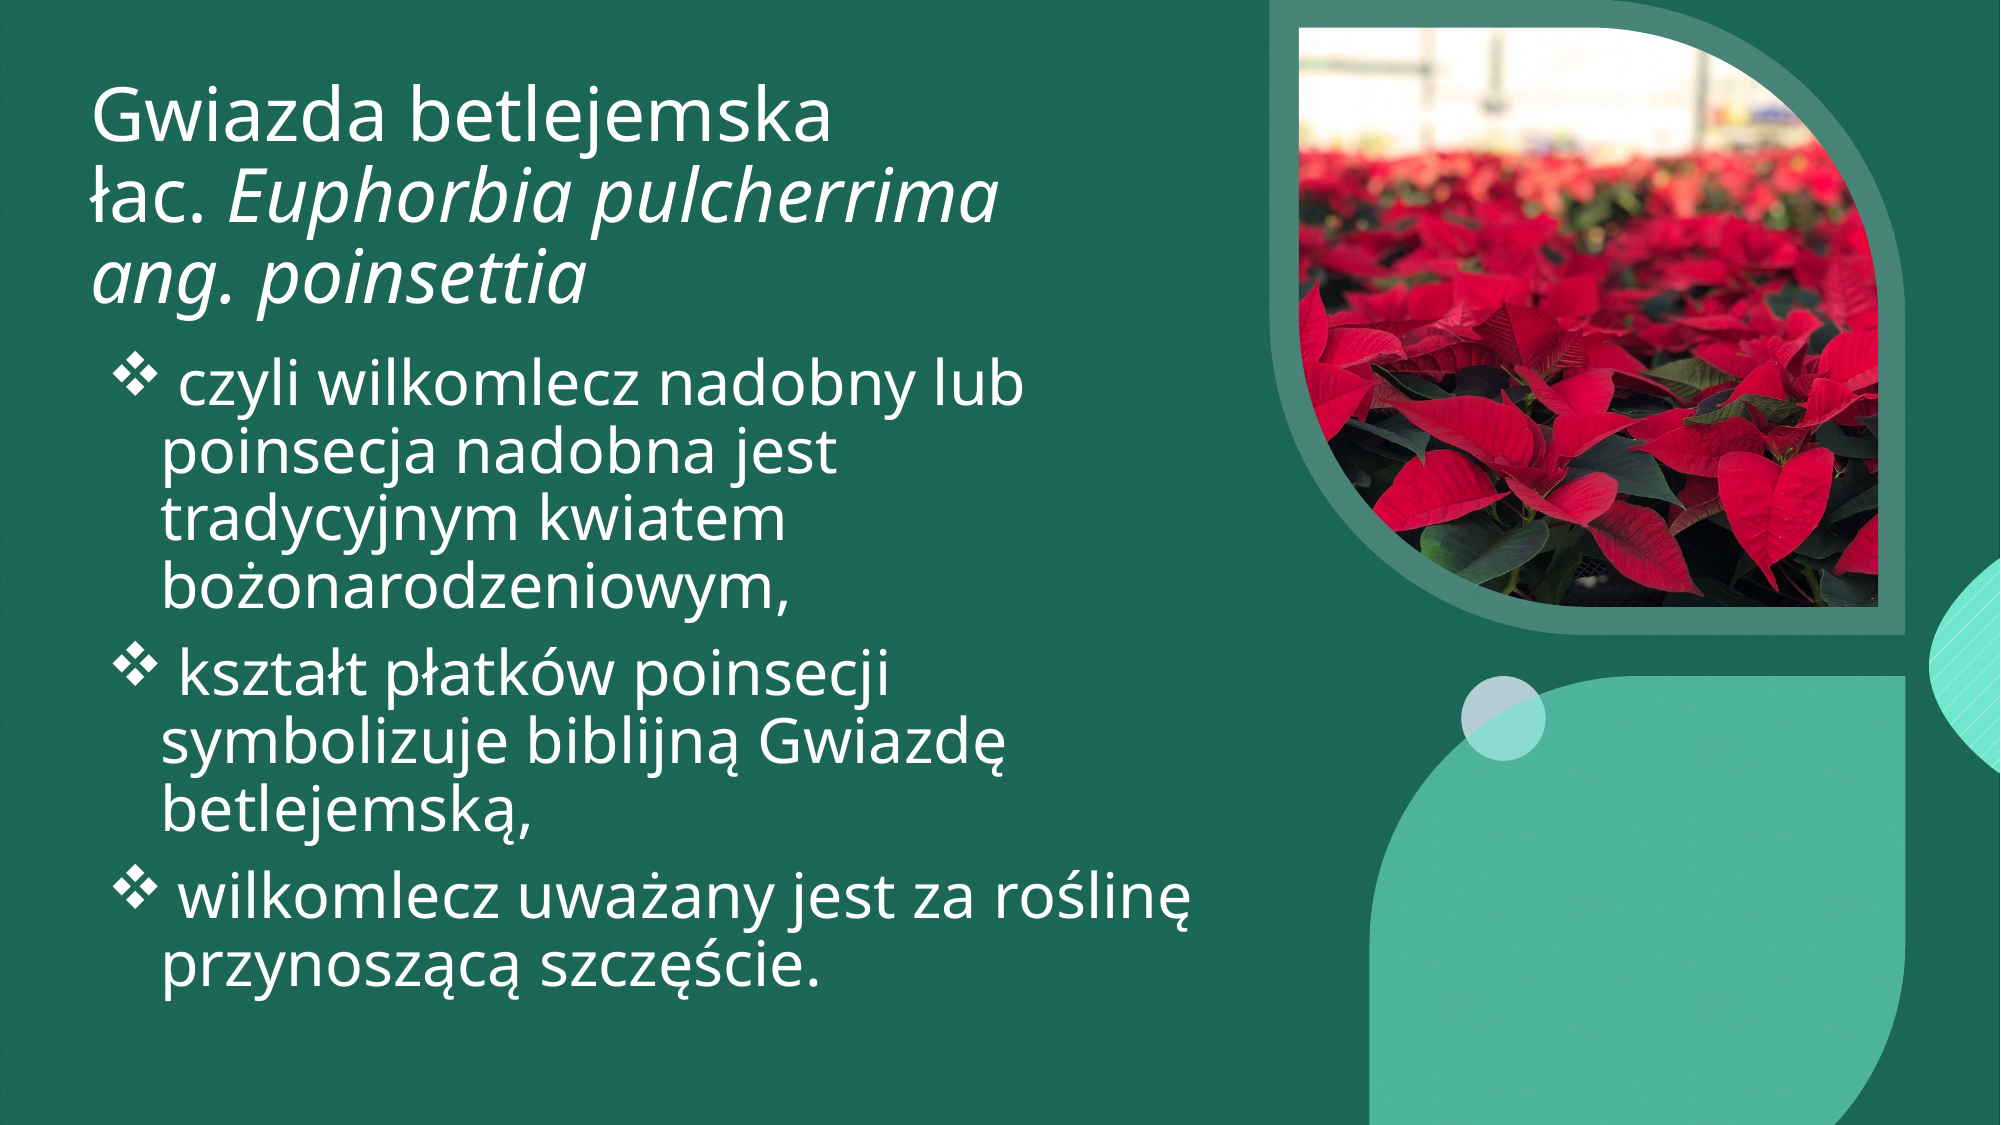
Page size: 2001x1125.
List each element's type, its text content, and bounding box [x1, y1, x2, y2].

picture [1298, 27, 1879, 607]
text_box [1269, 0, 2000, 1125]
text_box [0, 0, 1269, 1125]
subtitle czyli wilkomlecz nadobny lub poinsecja nadobna jest tradycyjnym kwiatem bożonarodzeniowym, kształt płatków poinsecji symbolizuje biblijną Gwiazdę betlejemską, wilkomlecz uważany jest za roślinę przynoszącą szczęście. [75, 343, 1220, 1014]
title Gwiazda betlejemska łac. Euphorbia pulcherrima ang. poinsettia [75, 109, 1220, 327]
